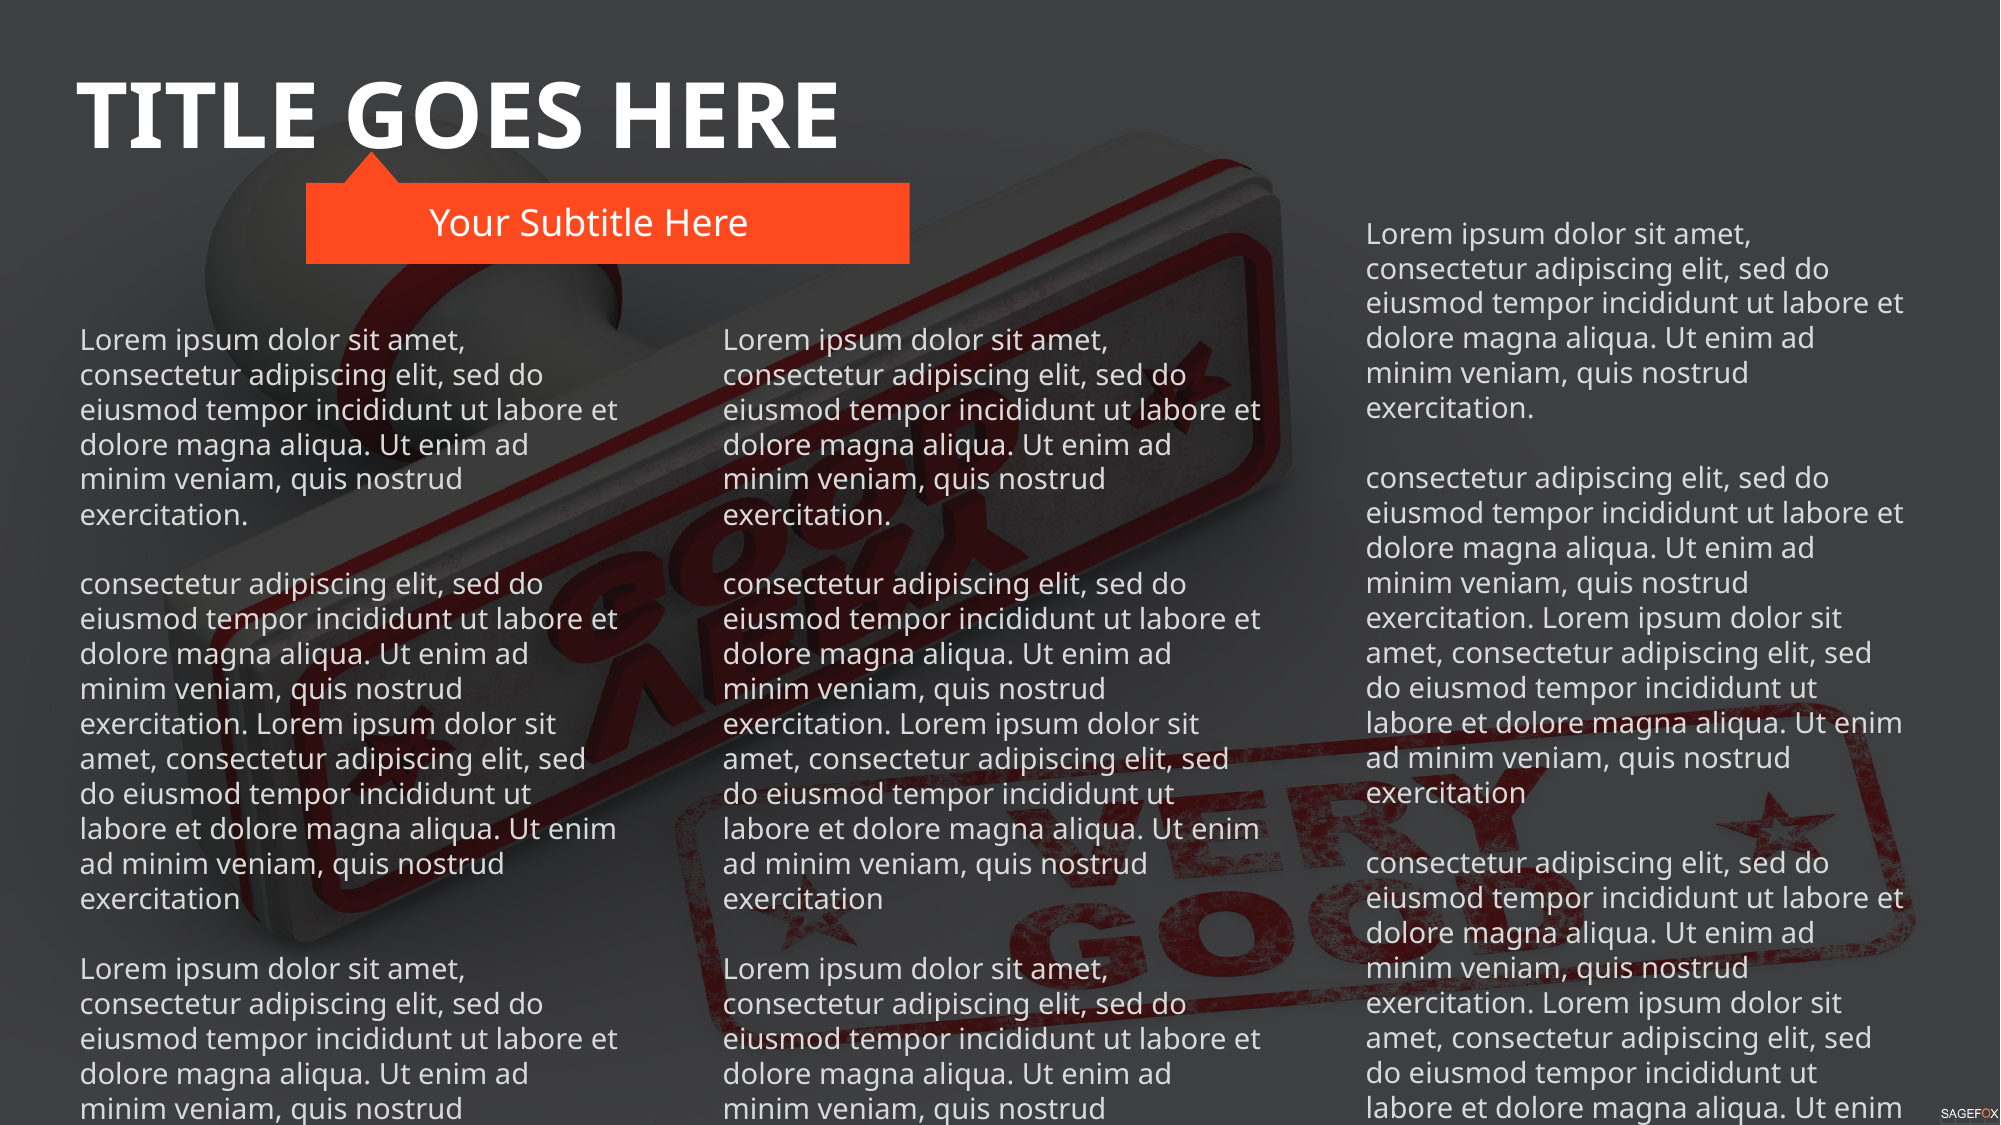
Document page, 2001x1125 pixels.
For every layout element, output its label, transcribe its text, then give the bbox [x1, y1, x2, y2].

text_box TITLE GOES HERE [60, 49, 965, 175]
text_box Lorem ipsum dolor sit amet, consectetur adipiscing elit, sed do eiusmod tempor incididunt ut labore et dolore magna aliqua. Ut enim ad minim veniam, quis nostrud exercitation. consectetur adipiscing elit, sed do eiusmod tempor incididunt ut labore et dolore magna aliqua. Ut enim ad minim veniam, quis nostrud exercitation. Lorem ipsum dolor sit amet, consectetur adipiscing elit, sed do eiusmod tempor incididunt ut labore et dolore magna aliqua. Ut enim ad minim veniam, quis nostrud exercitation consectetur adipiscing elit, sed do eiusmod tempor incididunt ut labore et dolore magna aliqua. Ut enim ad minim veniam, quis nostrud exercitation. Lorem ipsum dolor sit amet, consectetur adipiscing elit, sed do eiusmod tempor incididunt ut labore et dolore magna aliqua. Ut enim ad minim veniam, quis nostrud exercitation [1350, 207, 1921, 1125]
picture [1940, 0, 2001, 1125]
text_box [306, 151, 910, 264]
text_box Lorem ipsum dolor sit amet, consectetur adipiscing elit, sed do eiusmod tempor incididunt ut labore et dolore magna aliqua. Ut enim ad minim veniam, quis nostrud exercitation. consectetur adipiscing elit, sed do eiusmod tempor incididunt ut labore et dolore magna aliqua. Ut enim ad minim veniam, quis nostrud exercitation. Lorem ipsum dolor sit amet, consectetur adipiscing elit, sed do eiusmod tempor incididunt ut labore et dolore magna aliqua. Ut enim ad minim veniam, quis nostrud exercitation Lorem ipsum dolor sit amet, consectetur adipiscing elit, sed do eiusmod tempor incididunt ut labore et dolore magna aliqua. Ut enim ad minim veniam, quis nostrud exercitation [707, 313, 1278, 1125]
text_box Lorem ipsum dolor sit amet, consectetur adipiscing elit, sed do eiusmod tempor incididunt ut labore et dolore magna aliqua. Ut enim ad minim veniam, quis nostrud exercitation. consectetur adipiscing elit, sed do eiusmod tempor incididunt ut labore et dolore magna aliqua. Ut enim ad minim veniam, quis nostrud exercitation. Lorem ipsum dolor sit amet, consectetur adipiscing elit, sed do eiusmod tempor incididunt ut labore et dolore magna aliqua. Ut enim ad minim veniam, quis nostrud exercitation Lorem ipsum dolor sit amet, consectetur adipiscing elit, sed do eiusmod tempor incididunt ut labore et dolore magna aliqua. Ut enim ad minim veniam, quis nostrud exercitation. [64, 313, 635, 1125]
